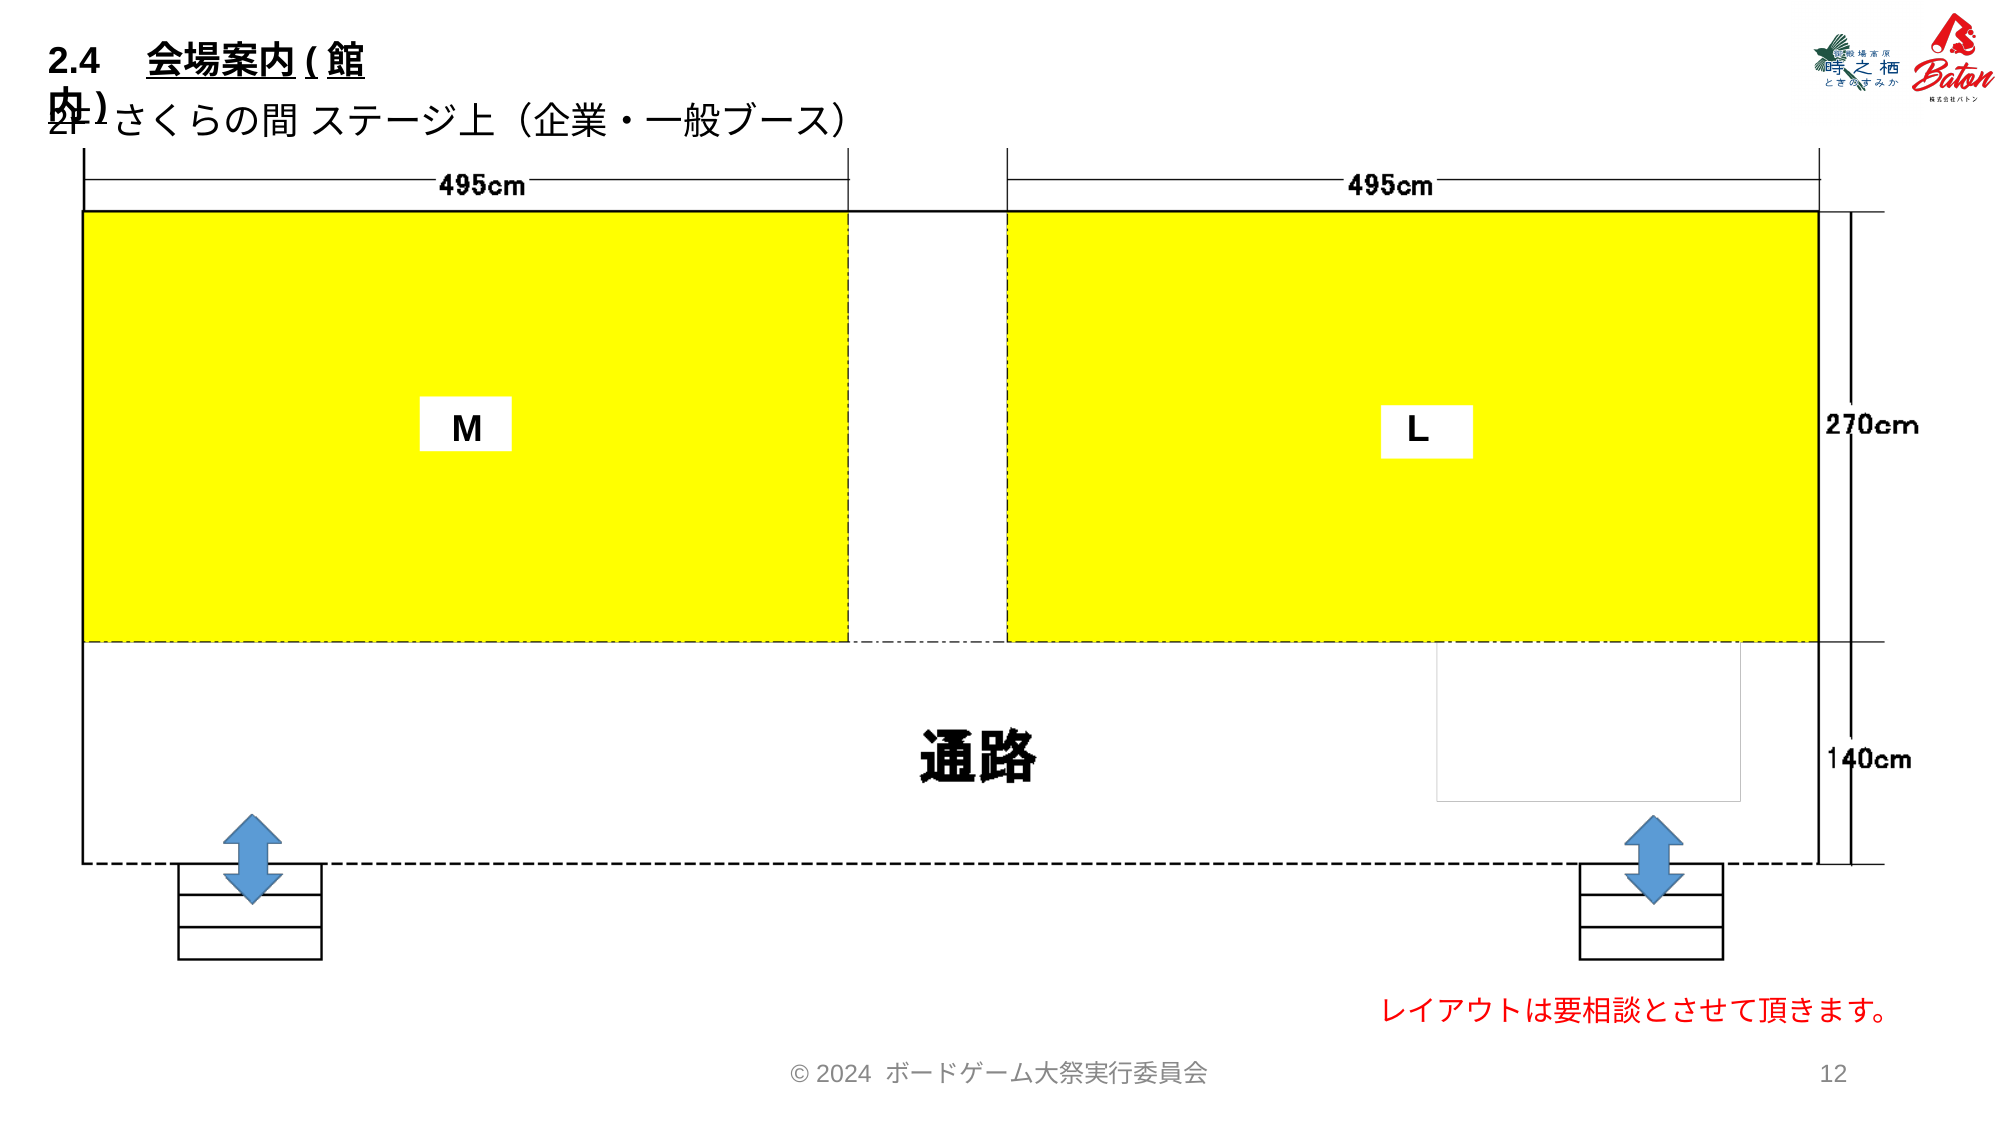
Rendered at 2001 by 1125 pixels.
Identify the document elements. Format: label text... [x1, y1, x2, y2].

text_box 2.4 会場案内(館内) [33, 28, 412, 89]
text_box 2F さくらの間 ステージ上（企業・一般ブース） [32, 89, 887, 150]
picture [68, 147, 1932, 977]
footer © 2024 ボードゲーム大祭実行委員会 [662, 1042, 1338, 1103]
text_box レイアウトは要相談とさせて頂きます。 [1363, 988, 1932, 1035]
picture [1791, 1, 1995, 126]
slide_number 12 [1412, 1042, 1863, 1103]
